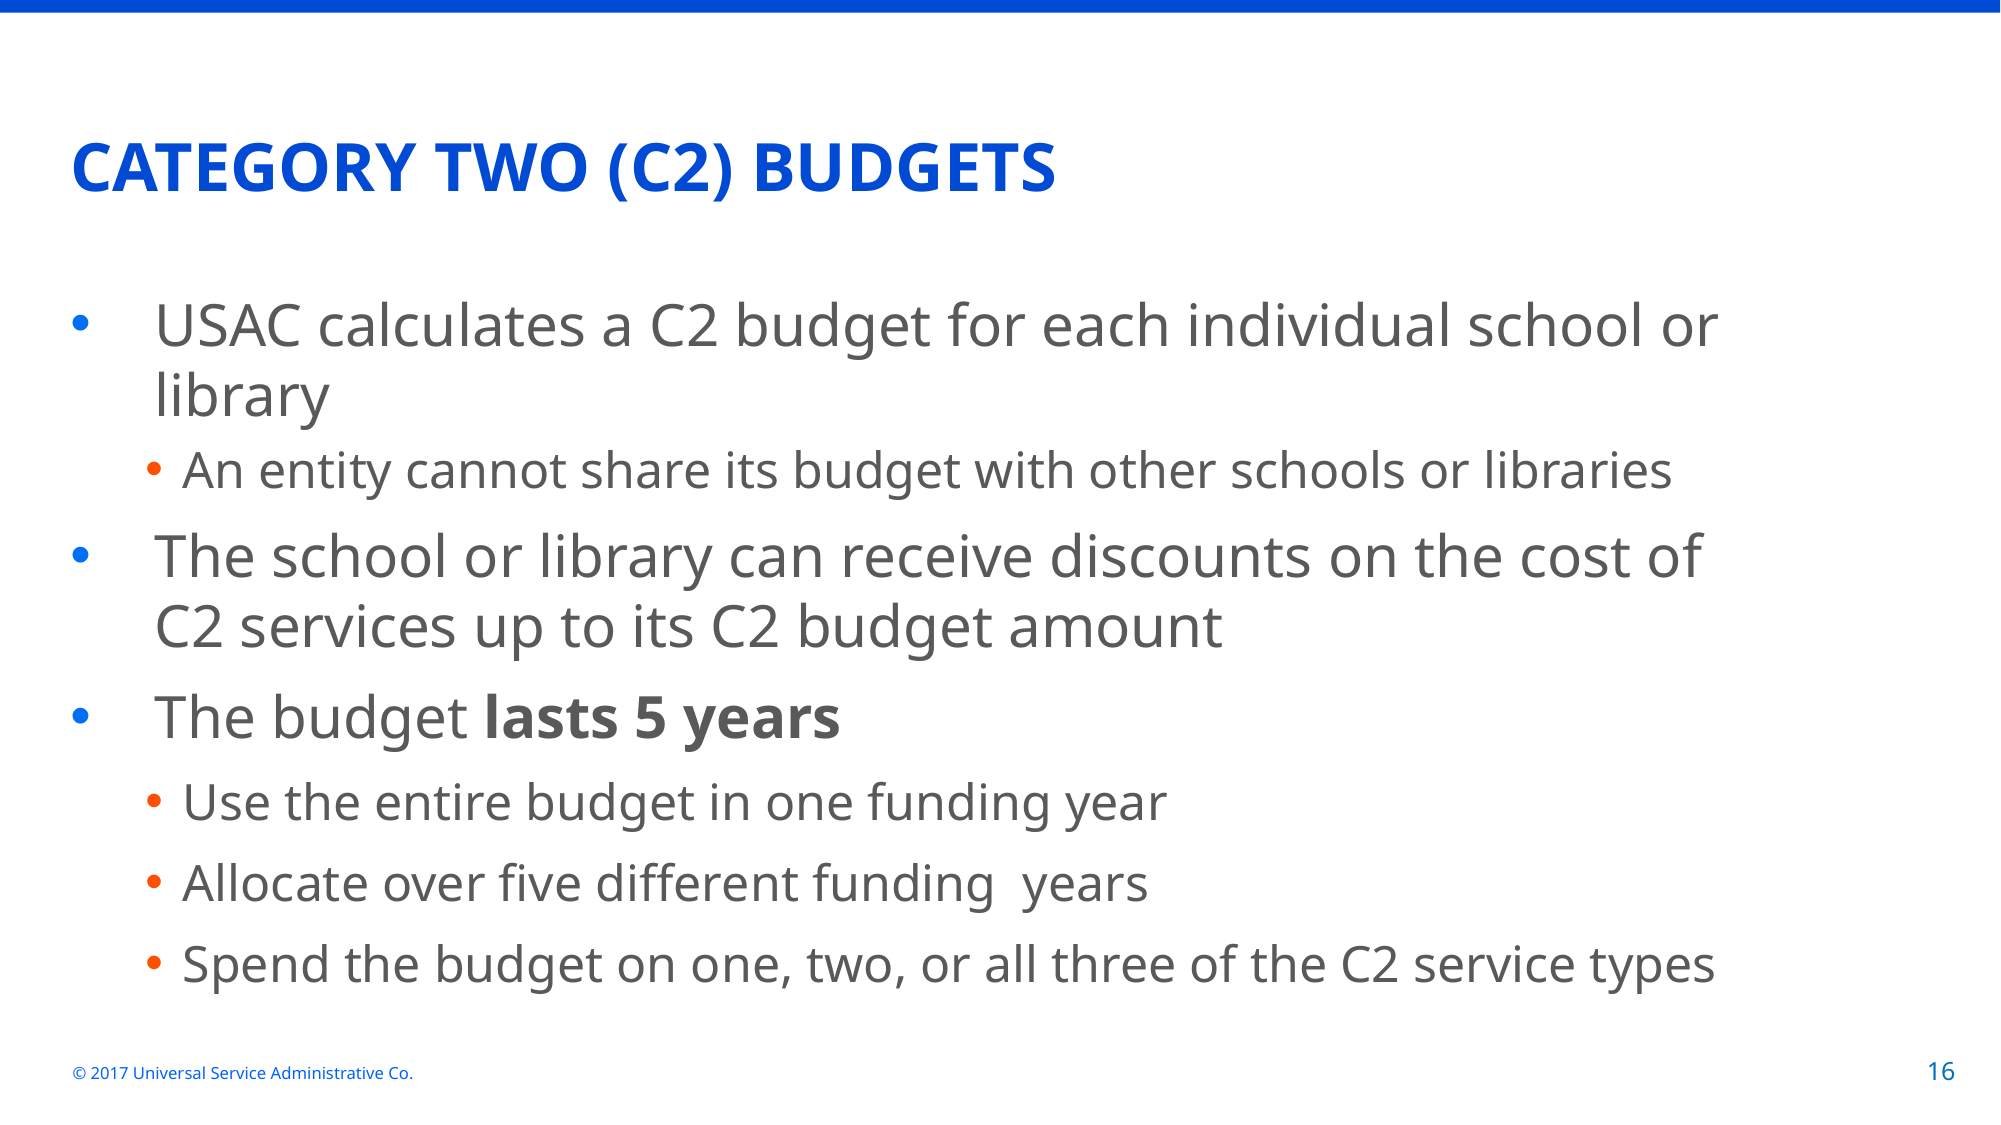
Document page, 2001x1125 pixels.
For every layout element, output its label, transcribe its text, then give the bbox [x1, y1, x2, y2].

title CATEGORY TWO (C2) BUDGETS [55, 113, 1863, 226]
list USAC calculates a C2 budget for each individual school or library An entity cannot share its budget with other schools or libraries The school or library can receive discounts on the cost of C2 services up to its C2 budget amount The budget lasts 5 years Use the entire budget in one funding year Allocate over five different funding years Spend the budget on one, two, or all three of the C2 service types [55, 280, 1763, 1025]
footer © 2017 Universal Service Administrative Co. [55, 1042, 1338, 1103]
slide_number 16 [1520, 1042, 1971, 1103]
